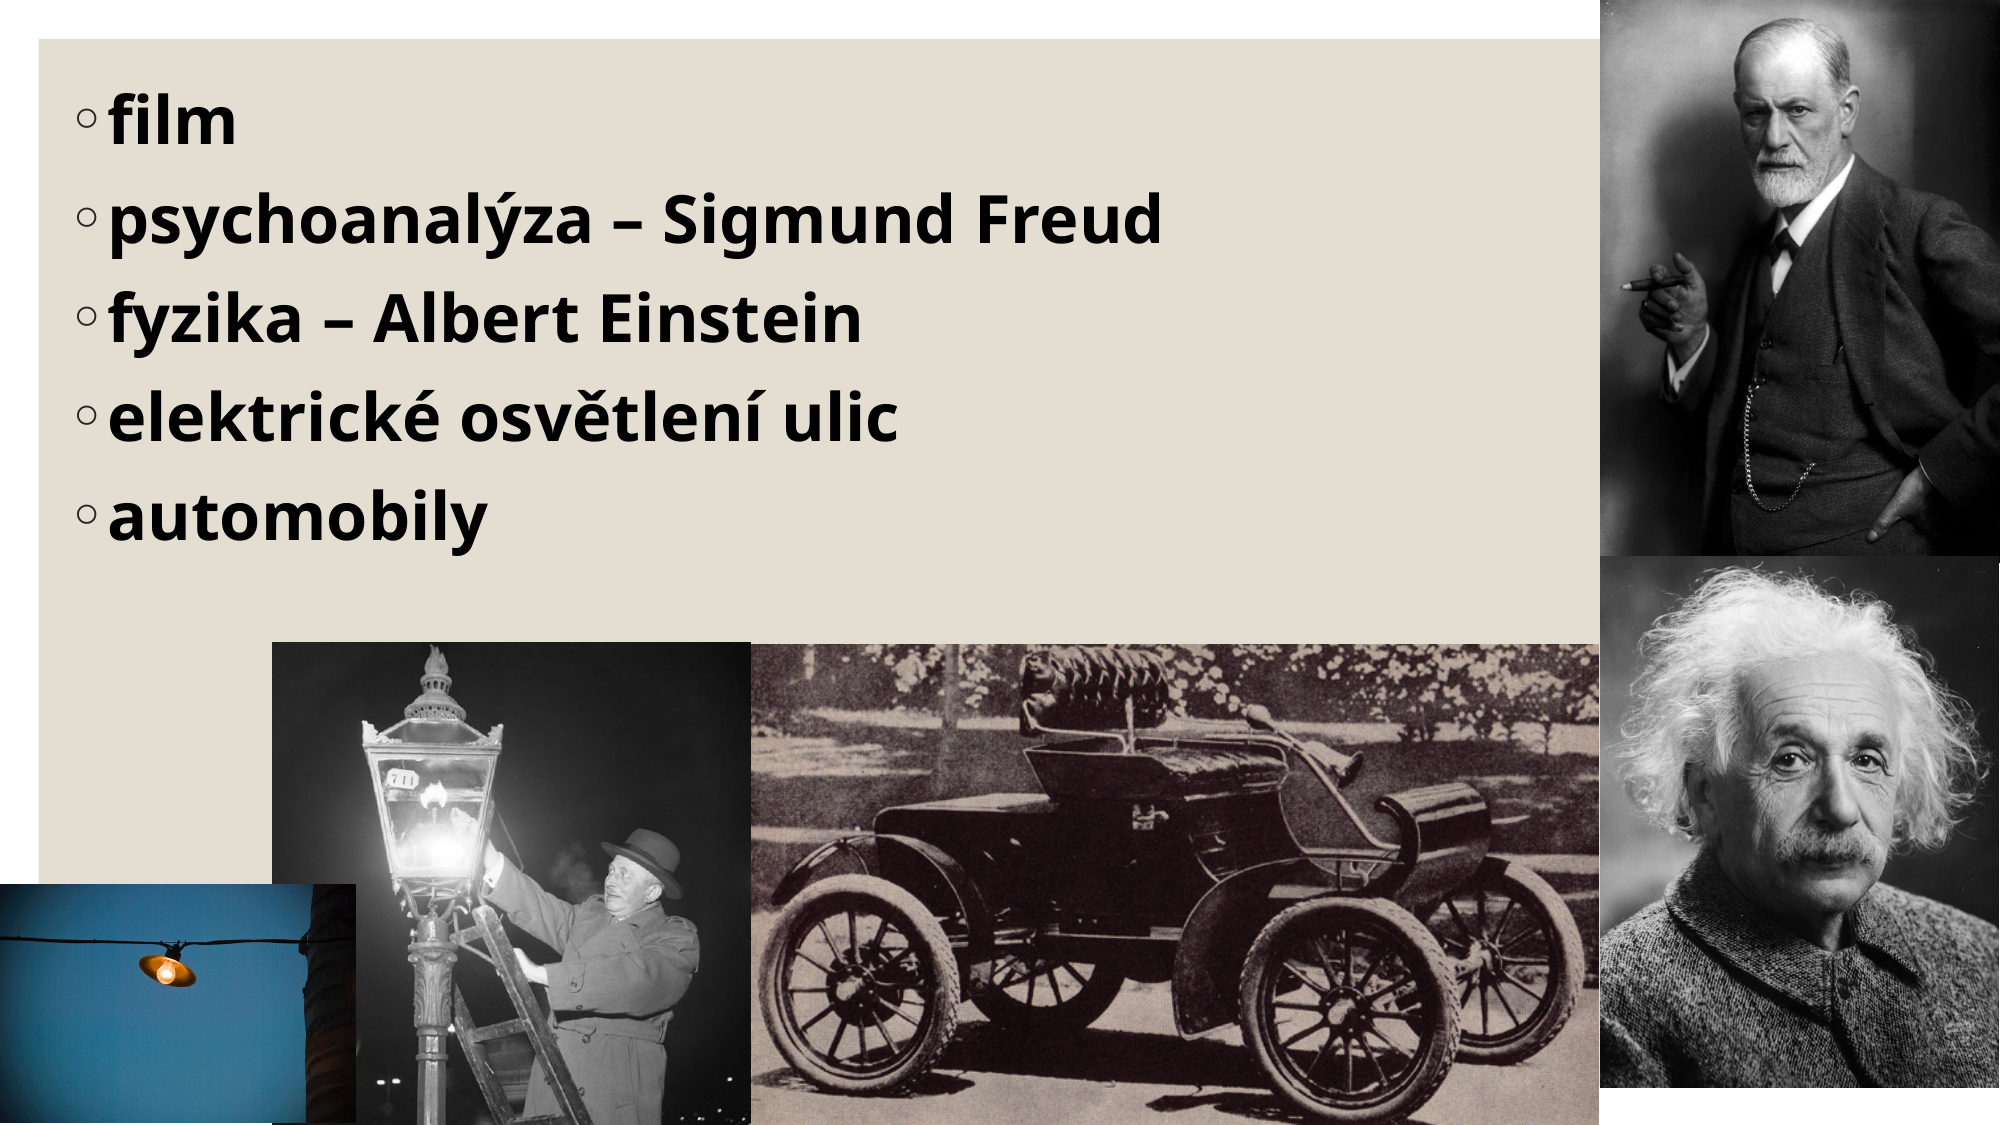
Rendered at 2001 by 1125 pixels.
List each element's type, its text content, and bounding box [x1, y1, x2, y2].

list film psychoanalýza – Sigmund Freud fyzika – Albert Einstein elektrické osvětlení ulic automobily [52, 70, 1594, 880]
picture [0, 642, 1599, 1125]
picture [1600, 0, 2000, 1088]
